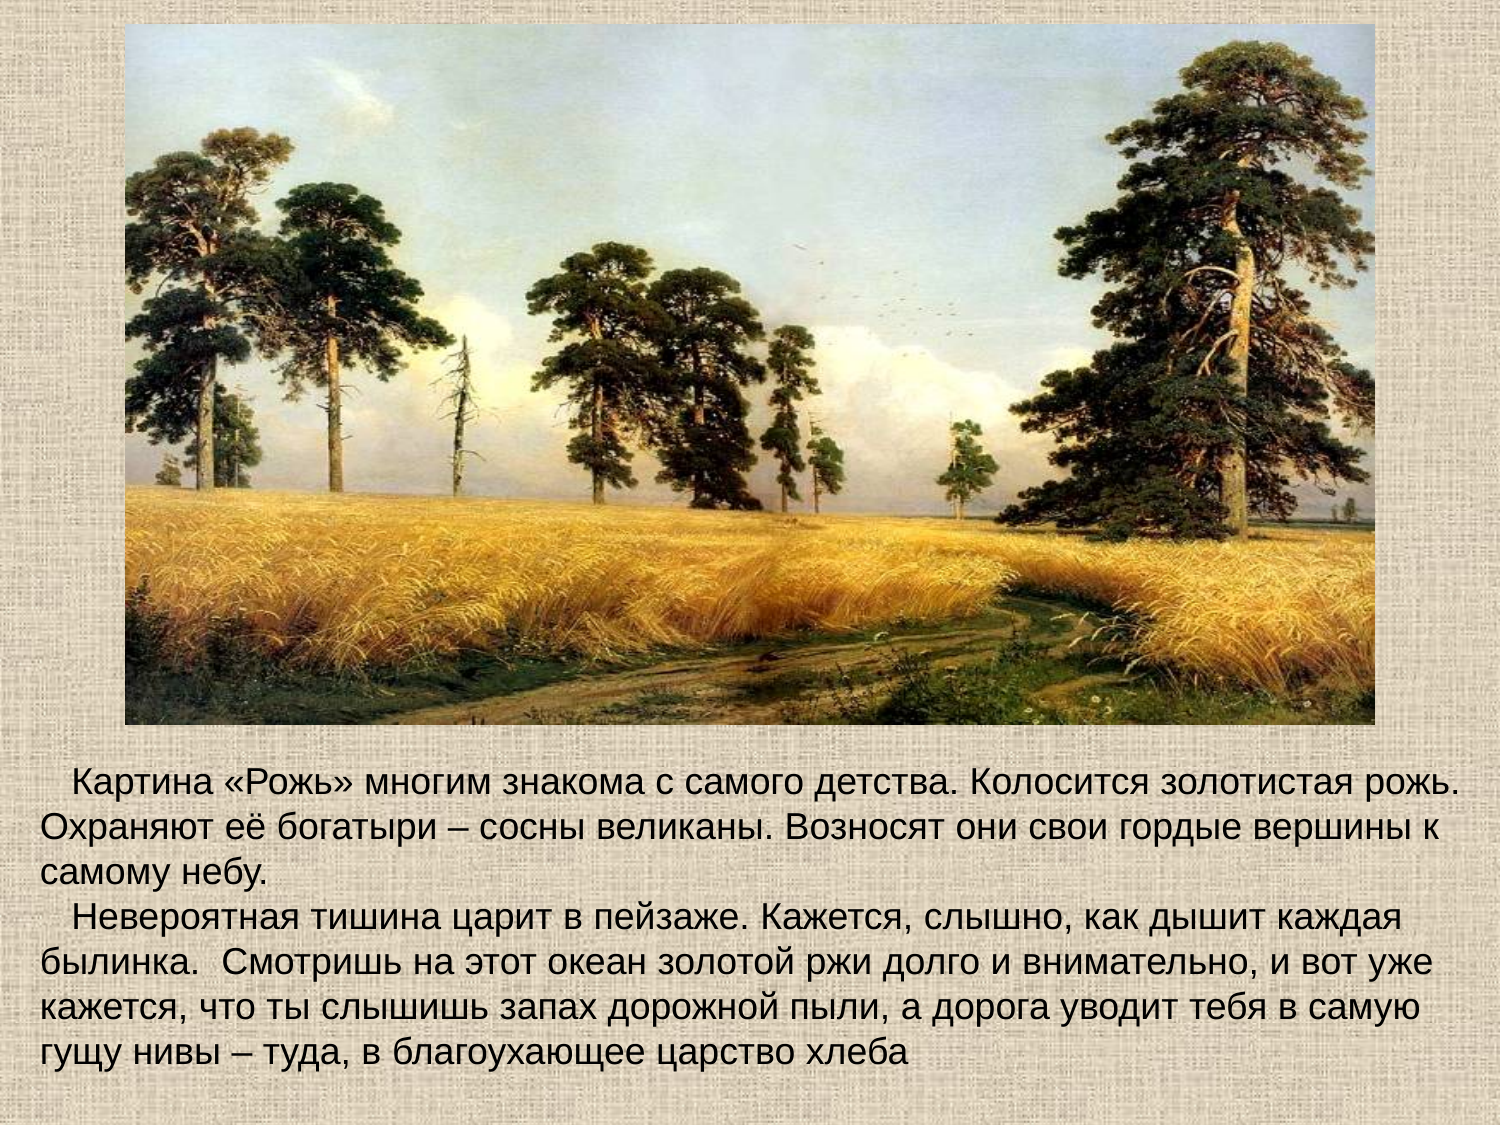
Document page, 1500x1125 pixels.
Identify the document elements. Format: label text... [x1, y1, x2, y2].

text_box Картина «Рожь» многим знакома с самого детства. Колосится золотистая рожь. Охраняют её богатыри – сосны великаны. Возносят они свои гордые вершины к самому небу. Невероятная тишина царит в пейзаже. Кажется, слышно, как дышит каждая былинка. Смотришь на этот океан золотой ржи долго и внимательно, и вот уже кажется, что ты слышишь запах дорожной пыли, а дорога уводит тебя в самую гущу нивы – туда, в благоухающее царство хлеба [24, 749, 1500, 1080]
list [124, 24, 1376, 726]
picture [0, 0, 1500, 1125]
